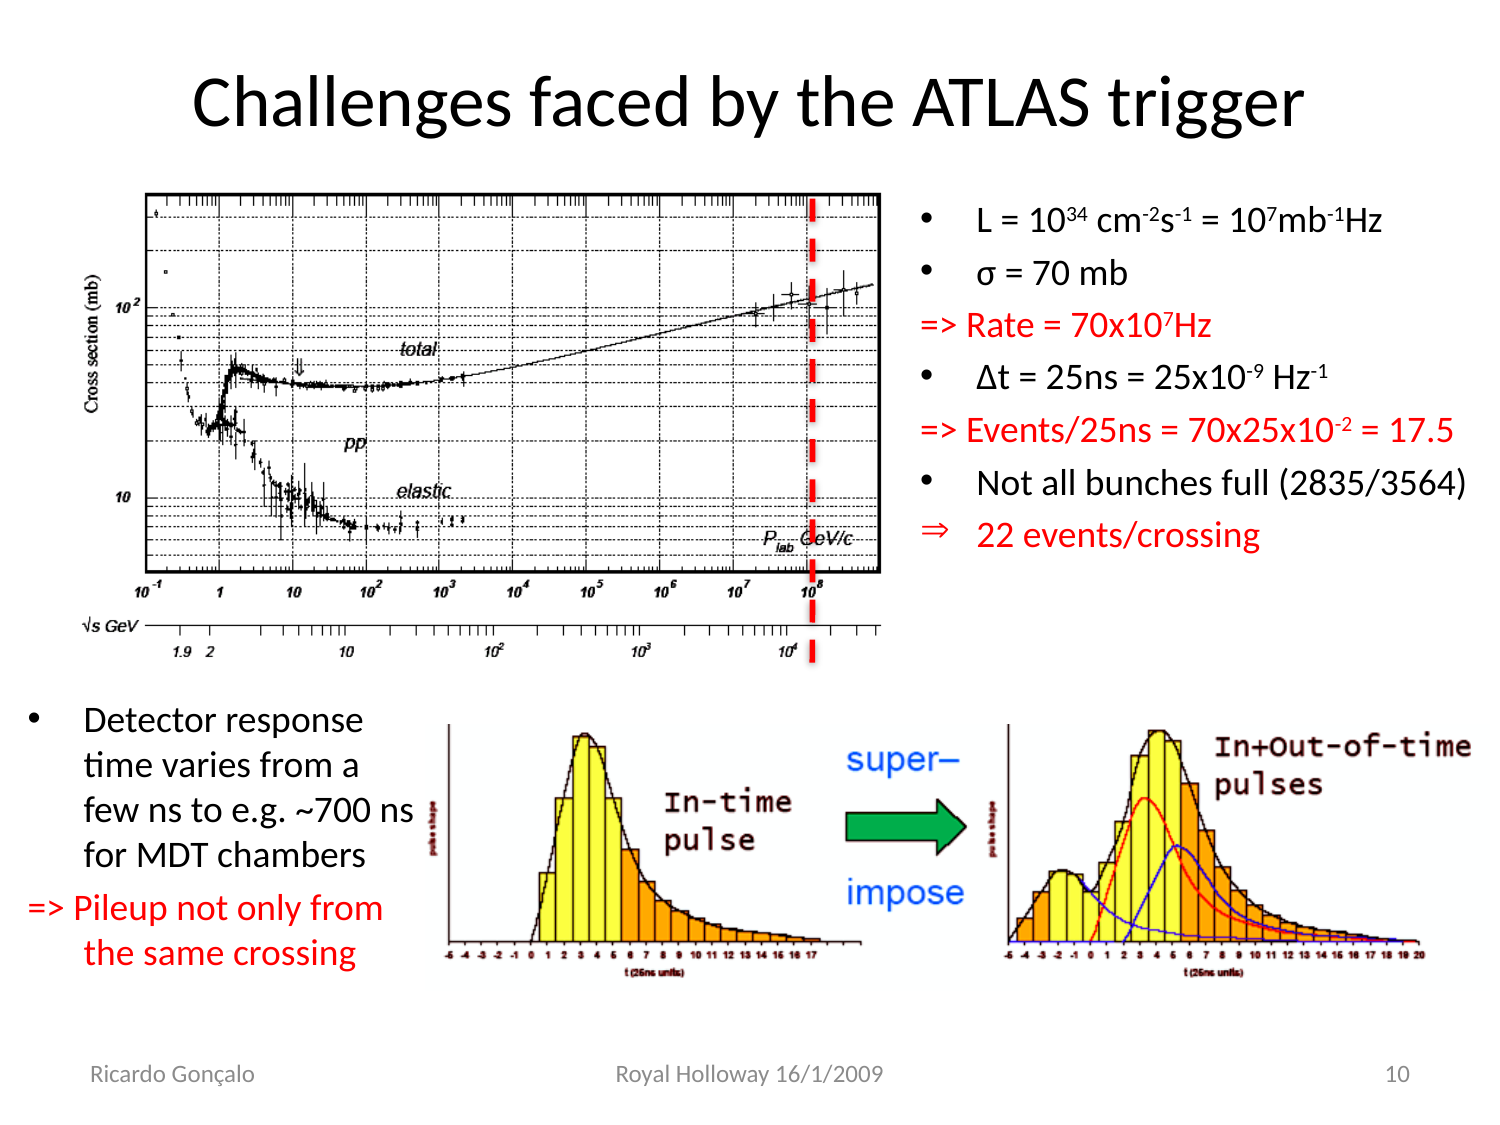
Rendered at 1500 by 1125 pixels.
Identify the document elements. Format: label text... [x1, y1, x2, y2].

text_box Detector response time varies from a few ns to e.g. ~700 ns for MDT chambers => Pileup not only from the same crossing [12, 687, 438, 1013]
footer Royal Holloway 16/1/2009 [512, 1042, 988, 1103]
slide_number Ricardo Gonçalo [75, 1042, 425, 1103]
list L = 1034 cm-2s-1 = 107mb-1Hz σ = 70 mb => Rate = 70x107Hz Δt = 25ns = 25x10-9 Hz-1 => Events/25ns = 70x25x10-2 = 17.5 Not all bunches full (2835/3564) 22 events/crossing [905, 187, 1500, 625]
slide_number 10 [1074, 1042, 1425, 1103]
picture [74, 181, 893, 663]
picture [424, 724, 1490, 991]
title Challenges faced by the ATLAS trigger [75, 45, 1425, 150]
